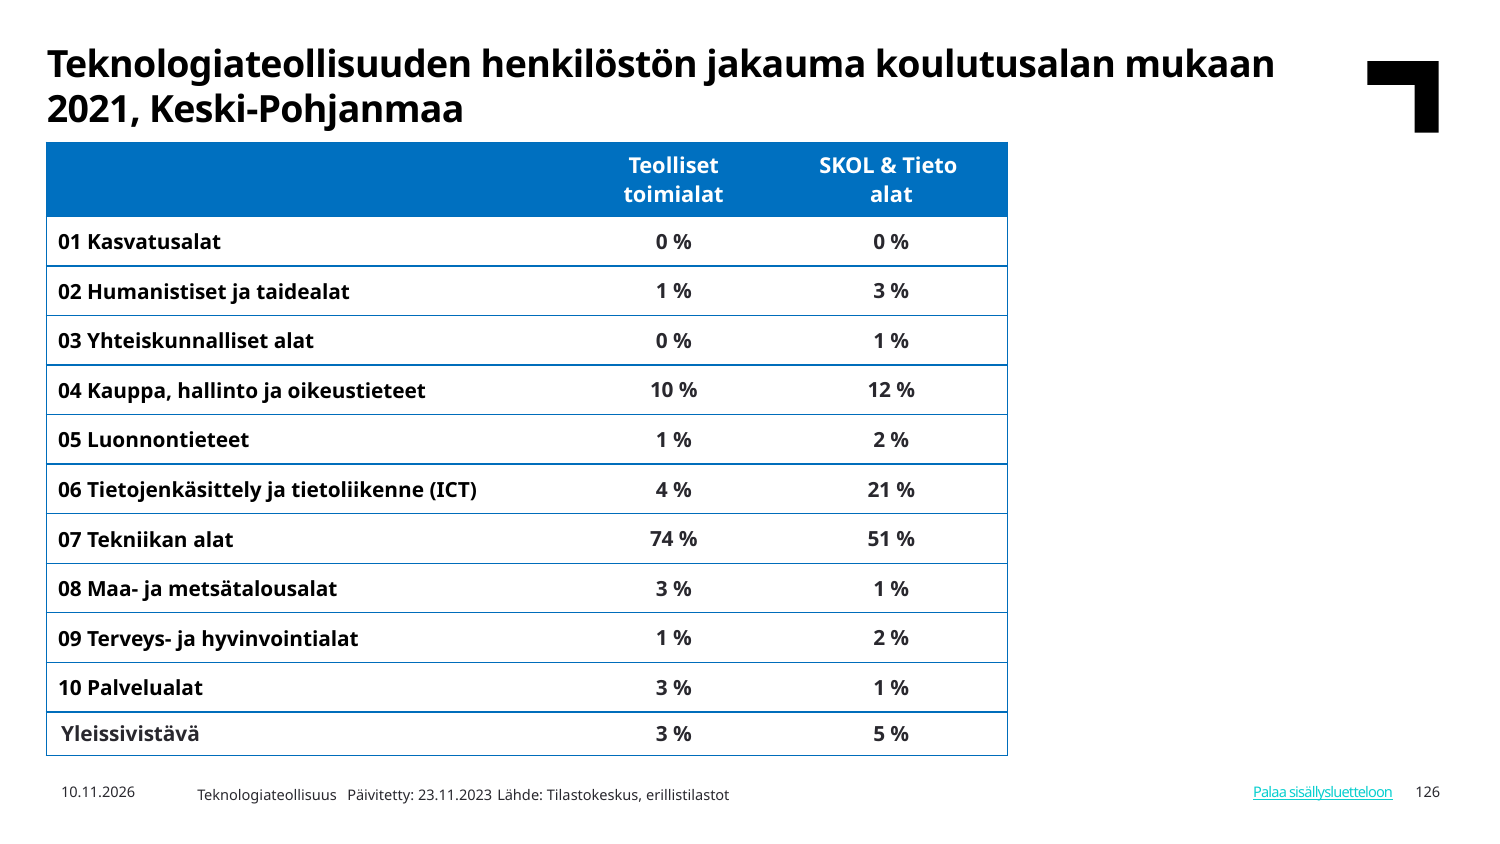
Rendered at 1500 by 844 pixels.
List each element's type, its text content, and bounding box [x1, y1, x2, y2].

slide_number 126 [1313, 775, 1456, 803]
text_box Palaa sisällysluetteloon [1247, 777, 1431, 809]
table_cell 5 % [775, 713, 1007, 755]
table_cell 05 Luonnontieteet [47, 415, 573, 463]
table_cell 1 % [775, 663, 1007, 711]
table_cell 02 Humanistiset ja taidealat [47, 267, 573, 315]
table_cell 1 % [573, 415, 775, 463]
table_cell 12 % [775, 366, 1007, 414]
table_cell 21 % [775, 465, 1007, 513]
table_cell 1 % [775, 316, 1007, 364]
table_cell 0 % [775, 217, 1007, 265]
table_cell 3 % [573, 713, 775, 755]
table_header SKOL & Tieto alat [775, 143, 1007, 216]
table_cell 74 % [573, 514, 775, 563]
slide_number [46, 775, 197, 803]
table_cell 10 Palvelualat [47, 663, 573, 711]
table_cell 04 Kauppa, hallinto ja oikeustieteet [47, 366, 573, 414]
table_cell 2 % [775, 613, 1007, 662]
table_header [47, 143, 573, 216]
table_cell 01 Kasvatusalat [47, 217, 573, 265]
table_cell 1 % [573, 613, 775, 662]
table_cell 3 % [573, 663, 775, 711]
table_cell 0 % [573, 316, 775, 364]
table_cell 51 % [775, 514, 1007, 563]
table_cell 1 % [573, 267, 775, 315]
table_cell 3 % [573, 564, 775, 612]
table_header Teolliset toimialat [573, 143, 775, 216]
footer Teknologiateollisuus Päivitetty: 23.11.2023 Lähde: Tilastokeskus, erillistilastot [182, 777, 967, 805]
table_cell 4 % [573, 465, 775, 513]
list Teknologiateollisuuden henkilöstön jakauma koulutusalan mukaan 2021, Keski-Pohjanmaa [29, 32, 1348, 110]
table_cell 03 Yhteiskunnalliset alat [47, 316, 573, 364]
table_cell 06 Tietojenkäsittely ja tietoliikenne (ICT) [47, 465, 573, 513]
table_cell 0 % [573, 217, 775, 265]
table_cell 08 Maa- ja metsätalousalat [47, 564, 573, 612]
table_cell 3 % [775, 267, 1007, 315]
table_cell 09 Terveys- ja hyvinvointialat [47, 613, 573, 662]
table_cell 1 % [775, 564, 1007, 612]
table_cell 2 % [775, 415, 1007, 463]
table_cell 07 Tekniikan alat [47, 514, 573, 563]
table_cell Yleissivistävä [47, 713, 573, 755]
table_cell 10 % [573, 366, 775, 414]
